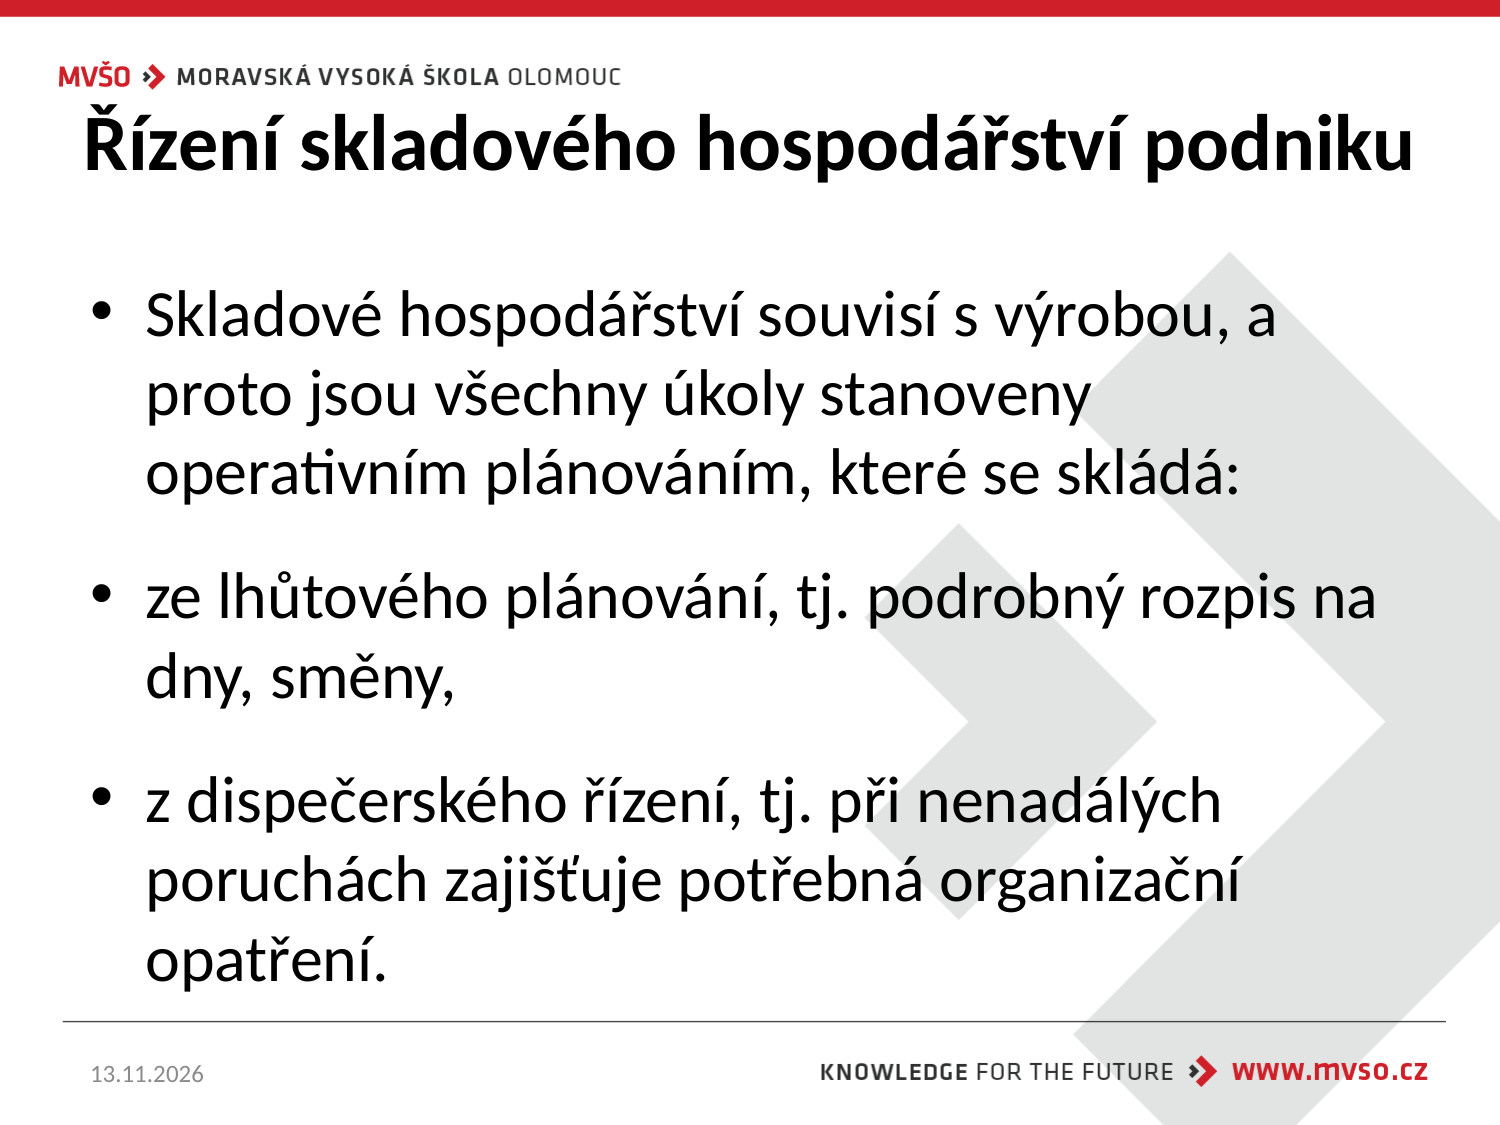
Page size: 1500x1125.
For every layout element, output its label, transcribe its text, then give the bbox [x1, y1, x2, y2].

list Skladové hospodářství souvisí s výrobou, a proto jsou všechny úkoly stanoveny operativním plánováním, které se skládá: ze lhůtového plánování, tj. podrobný rozpis na dny, směny, z dispečerského řízení, tj. při nenadálých poruchách zajišťuje potřebná organizační opatření. [75, 262, 1425, 1005]
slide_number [75, 1042, 425, 1103]
picture [0, 0, 1500, 1125]
title Řízení skladového hospodářství podniku [75, 45, 1425, 233]
text_box [186, 475, 1331, 657]
